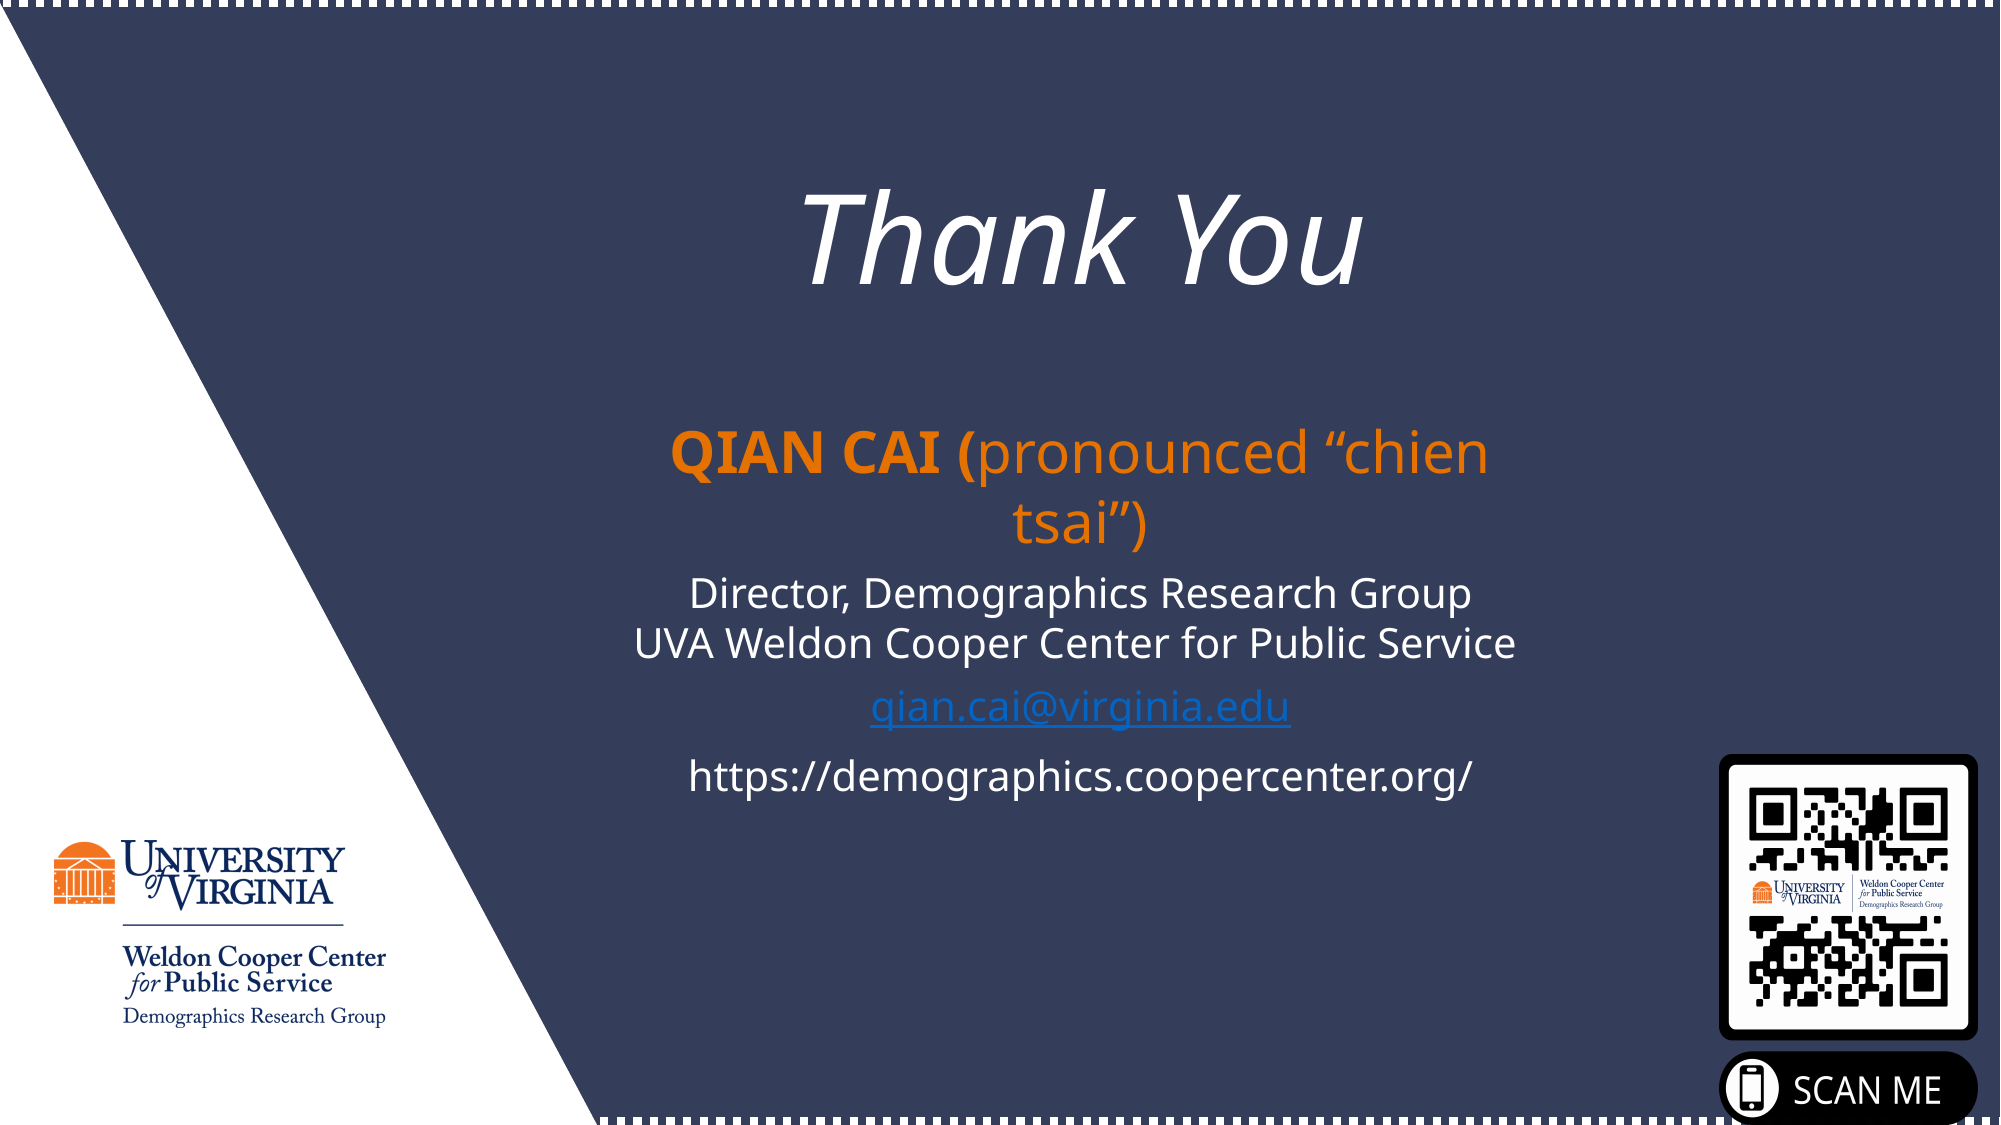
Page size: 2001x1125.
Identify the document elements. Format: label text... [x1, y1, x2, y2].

title Thank You [161, 151, 2000, 319]
text_box [0, 2, 599, 1125]
text_box [170, 319, 2000, 1125]
picture [1719, 754, 1978, 1125]
picture [54, 840, 386, 1028]
text_box Qian cai (pronounced “chien tsai”) Director, Demographics Research Group UVA Weldon Cooper Center for Public Service qian.cai@virginia.edu https://demographics.coopercenter.org/ [580, 407, 1581, 807]
text_box [4, 3, 2000, 301]
